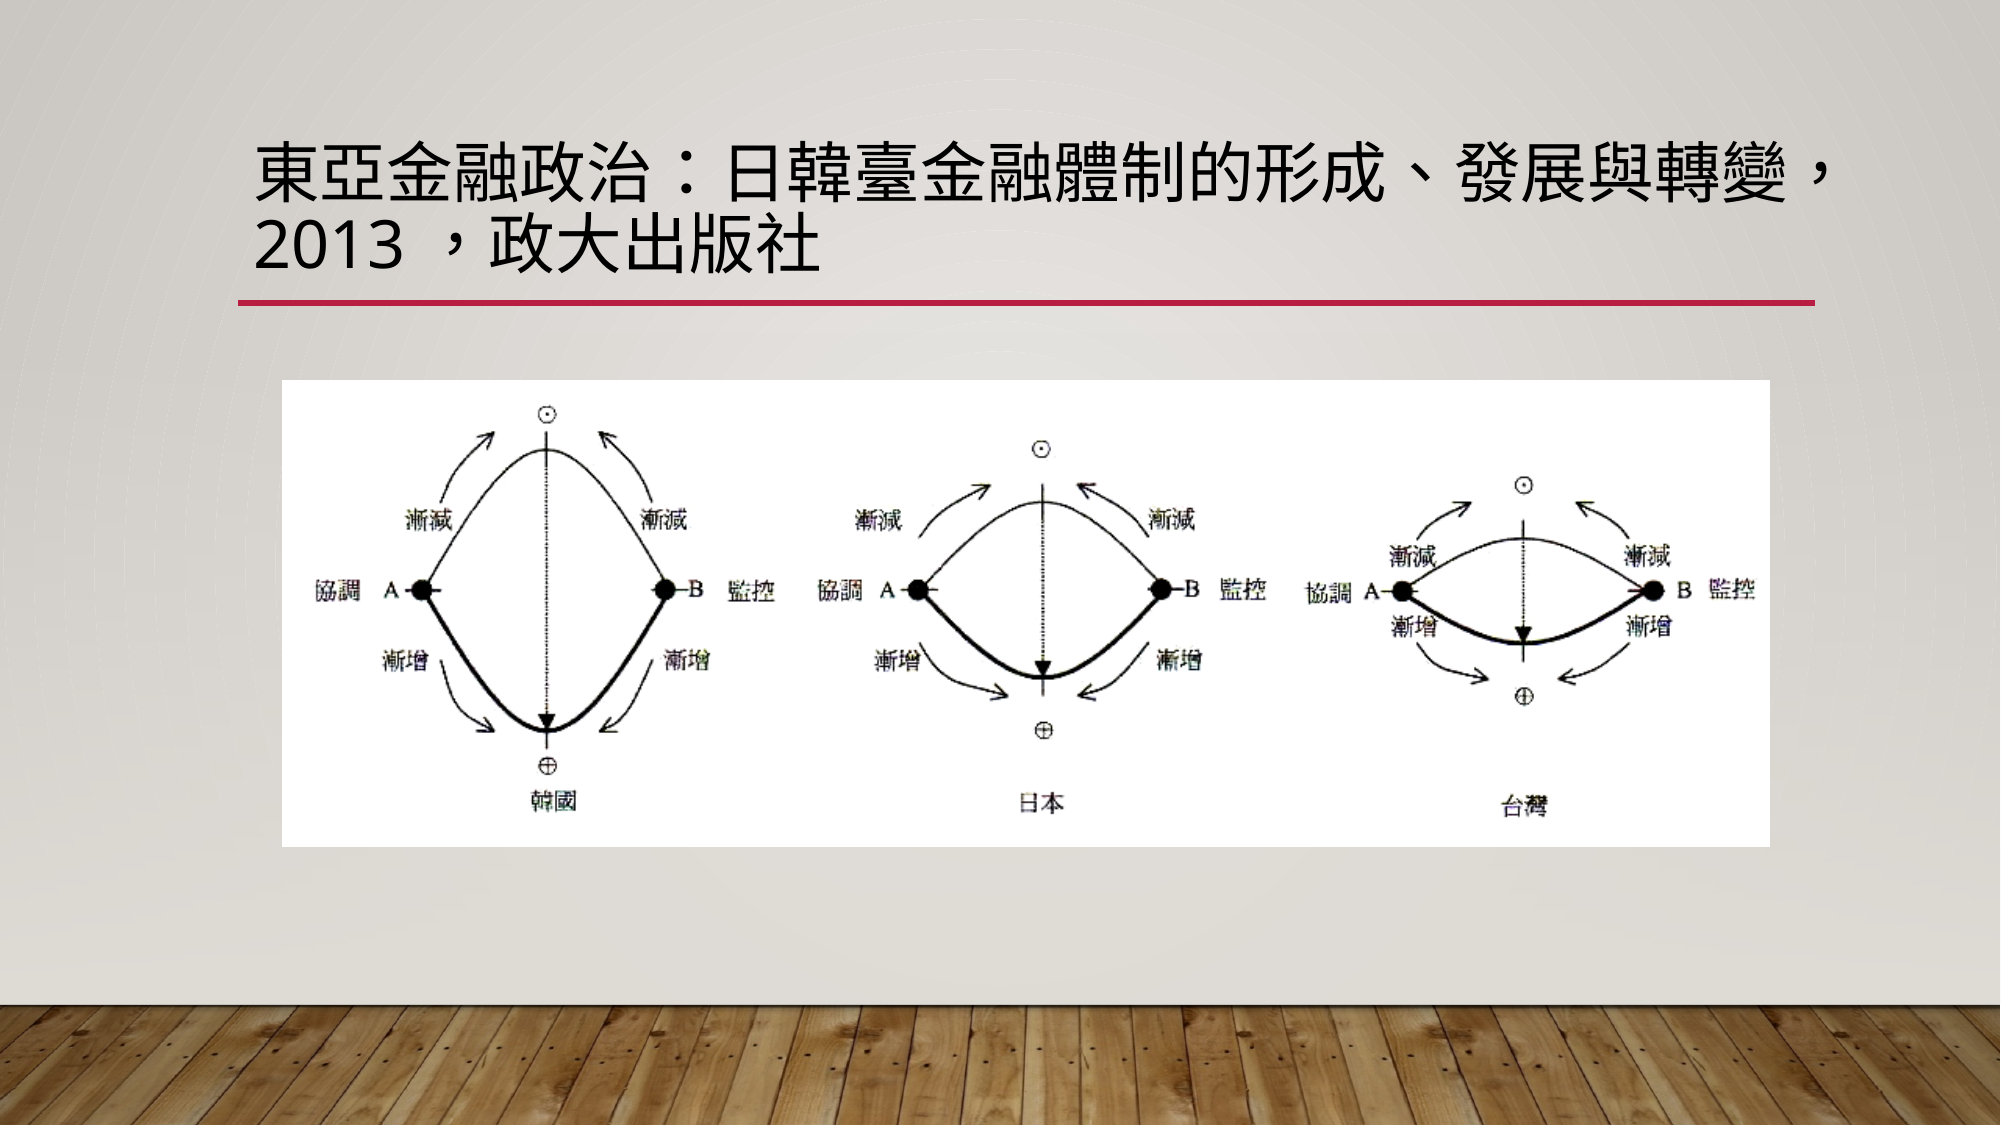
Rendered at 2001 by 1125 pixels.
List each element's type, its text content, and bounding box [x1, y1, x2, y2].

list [281, 379, 1770, 848]
title 東亞金融政治：日韓臺金融體制的形成、發展與轉變，2013，政大出版社 [238, 131, 1814, 305]
picture [0, 1005, 2000, 1125]
